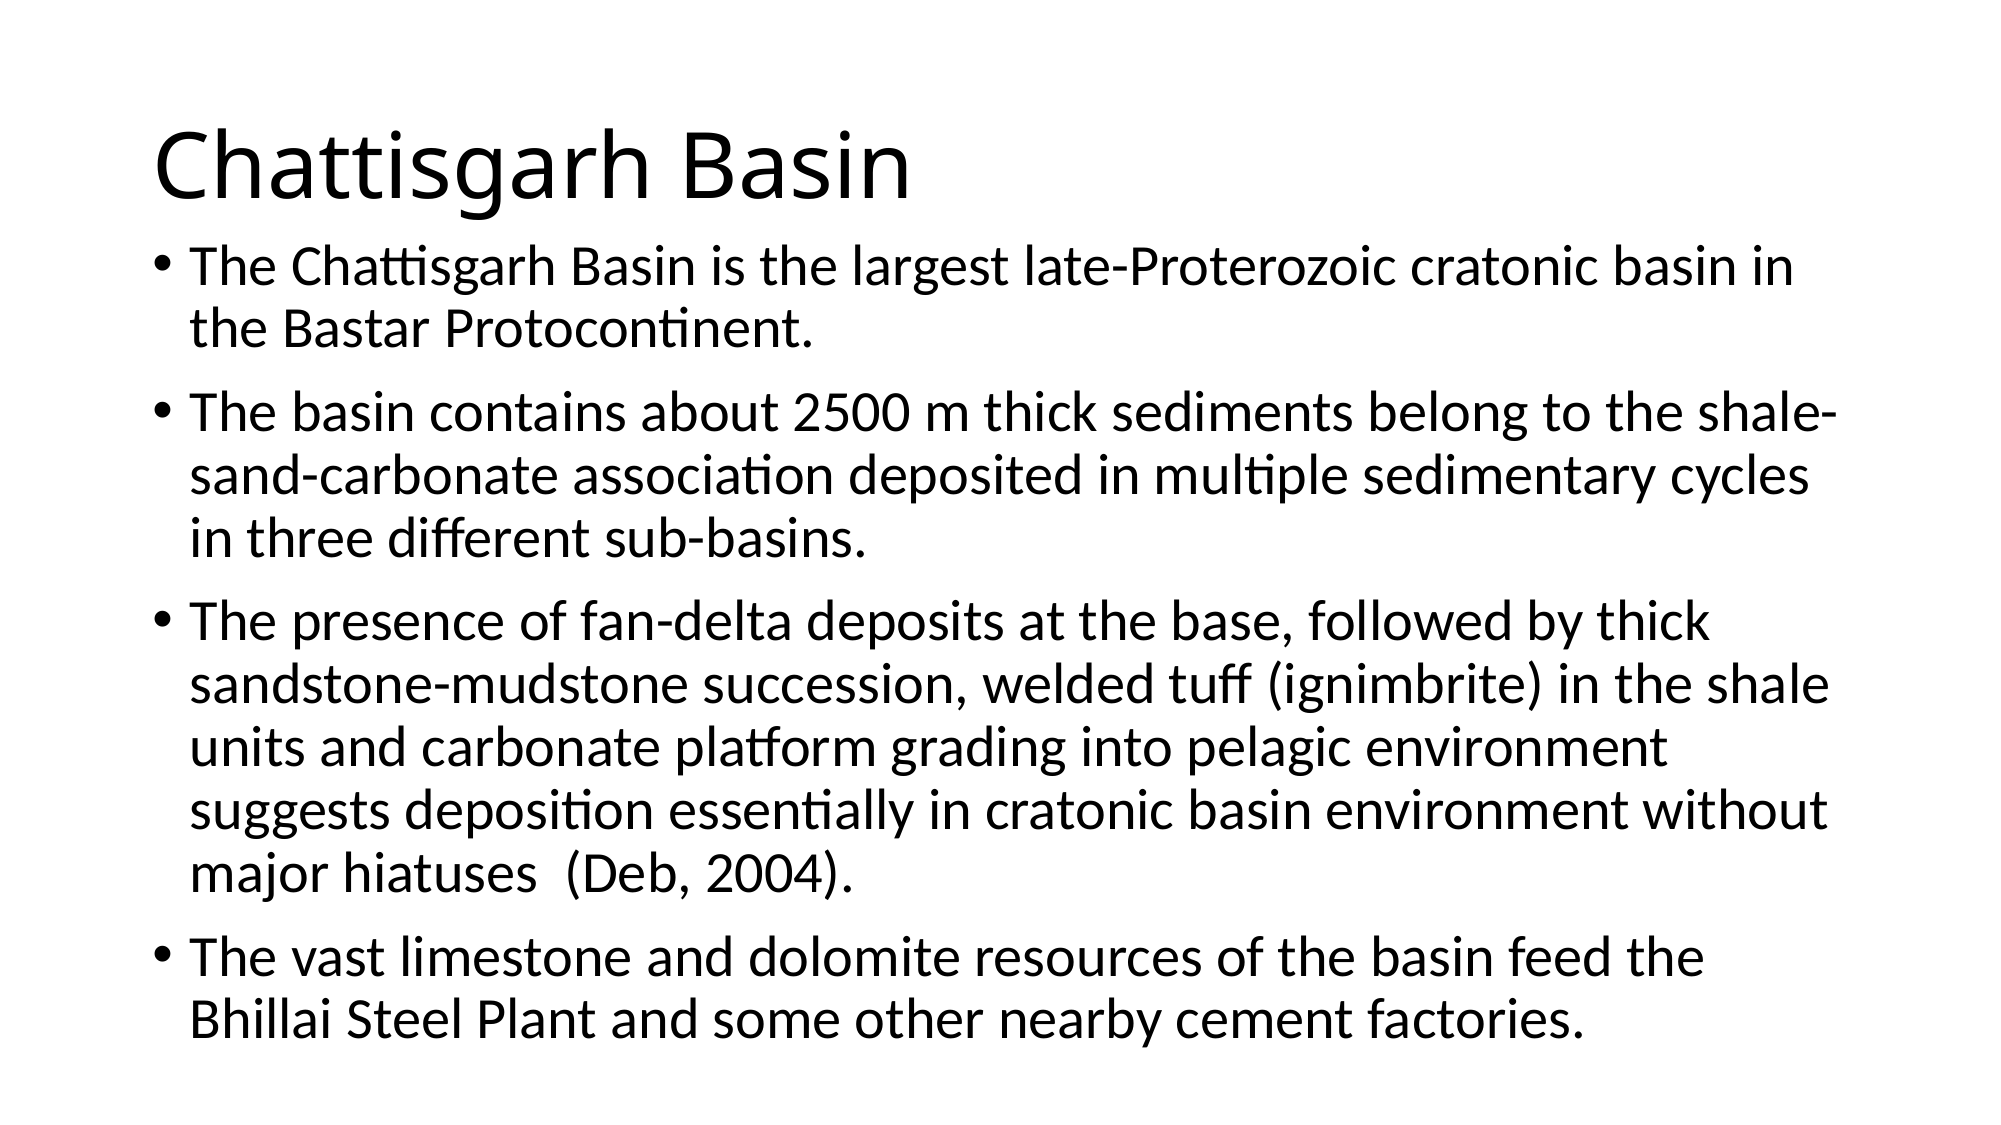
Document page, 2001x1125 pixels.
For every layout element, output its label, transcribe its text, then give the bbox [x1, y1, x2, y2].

title Chattisgarh Basin [137, 59, 1863, 227]
list The Chattisgarh Basin is the largest late-Proterozoic cratonic basin in the Bastar Protocontinent. The basin contains about 2500 m thick sediments belong to the shale-sand-carbonate association deposited in multiple sedimentary cycles in three different sub-basins. The presence of fan-delta deposits at the base, followed by thick sandstone-mudstone succession, welded tuff (ignimbrite) in the shale units and carbonate platform grading into pelagic environment suggests deposition essentially in cratonic basin environment without major hiatuses (Deb, 2004). The vast limestone and dolomite resources of the basin feed the Bhillai Steel Plant and some other nearby cement factories. [137, 227, 1863, 1088]
